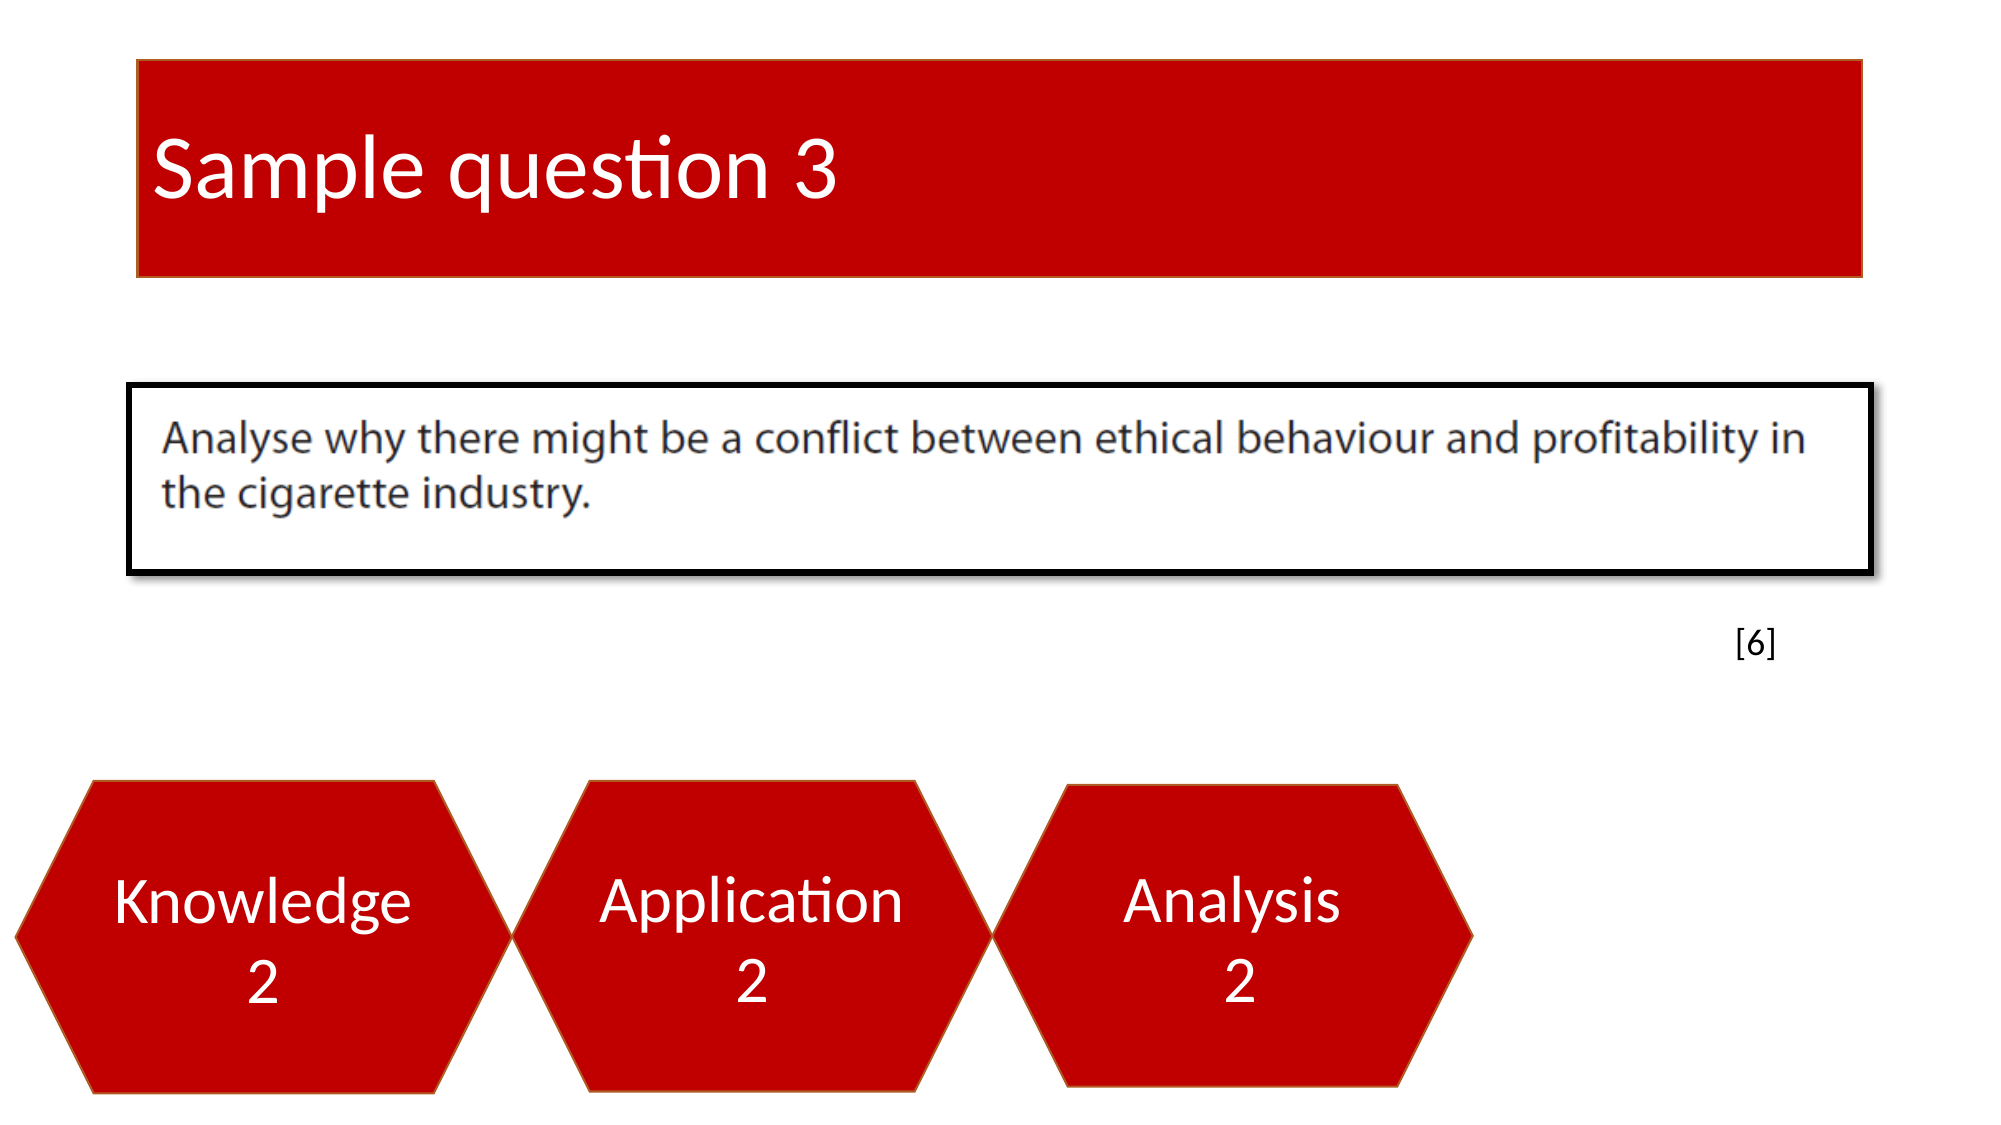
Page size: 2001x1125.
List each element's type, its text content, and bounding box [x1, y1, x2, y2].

text_box Application 2 [510, 779, 992, 1093]
text_box Analysis 2 [991, 783, 1474, 1088]
text_box [6] [1720, 610, 1792, 671]
picture [132, 388, 1868, 569]
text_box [131, 387, 1866, 568]
text_box Knowledge 2 [14, 779, 512, 1095]
title Sample question 3 [136, 59, 1863, 278]
